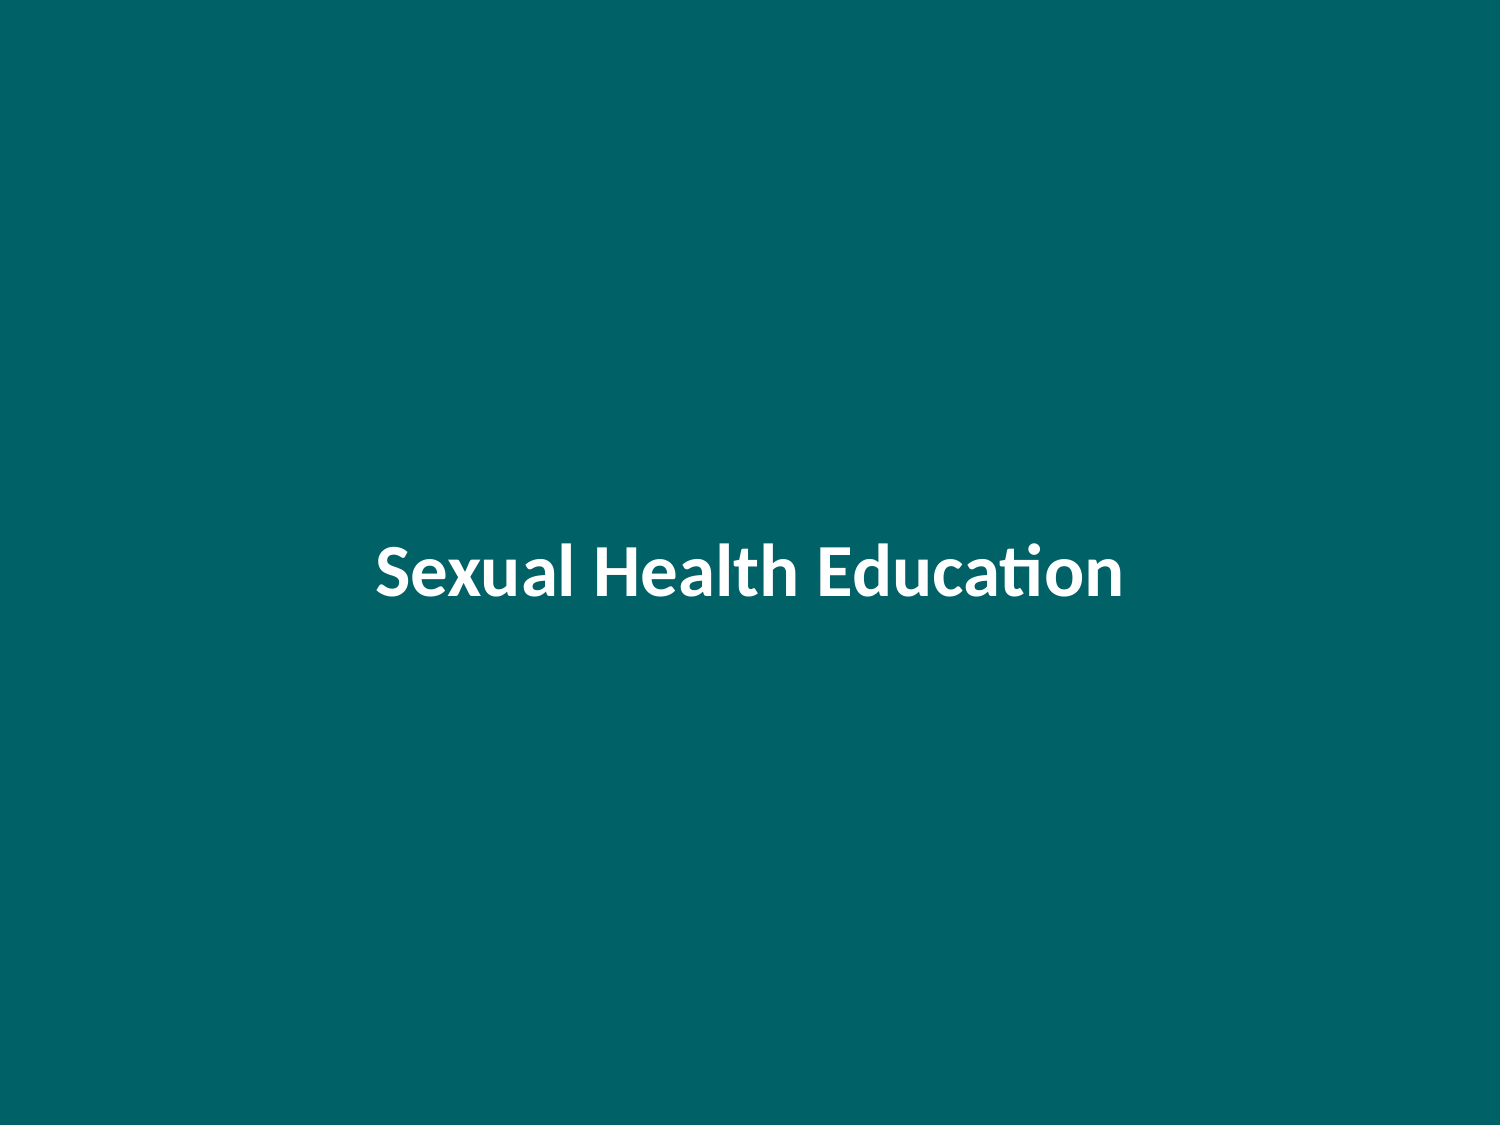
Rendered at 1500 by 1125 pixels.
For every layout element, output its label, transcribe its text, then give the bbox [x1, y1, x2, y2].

title Sexual Health Education [69, 428, 1431, 619]
